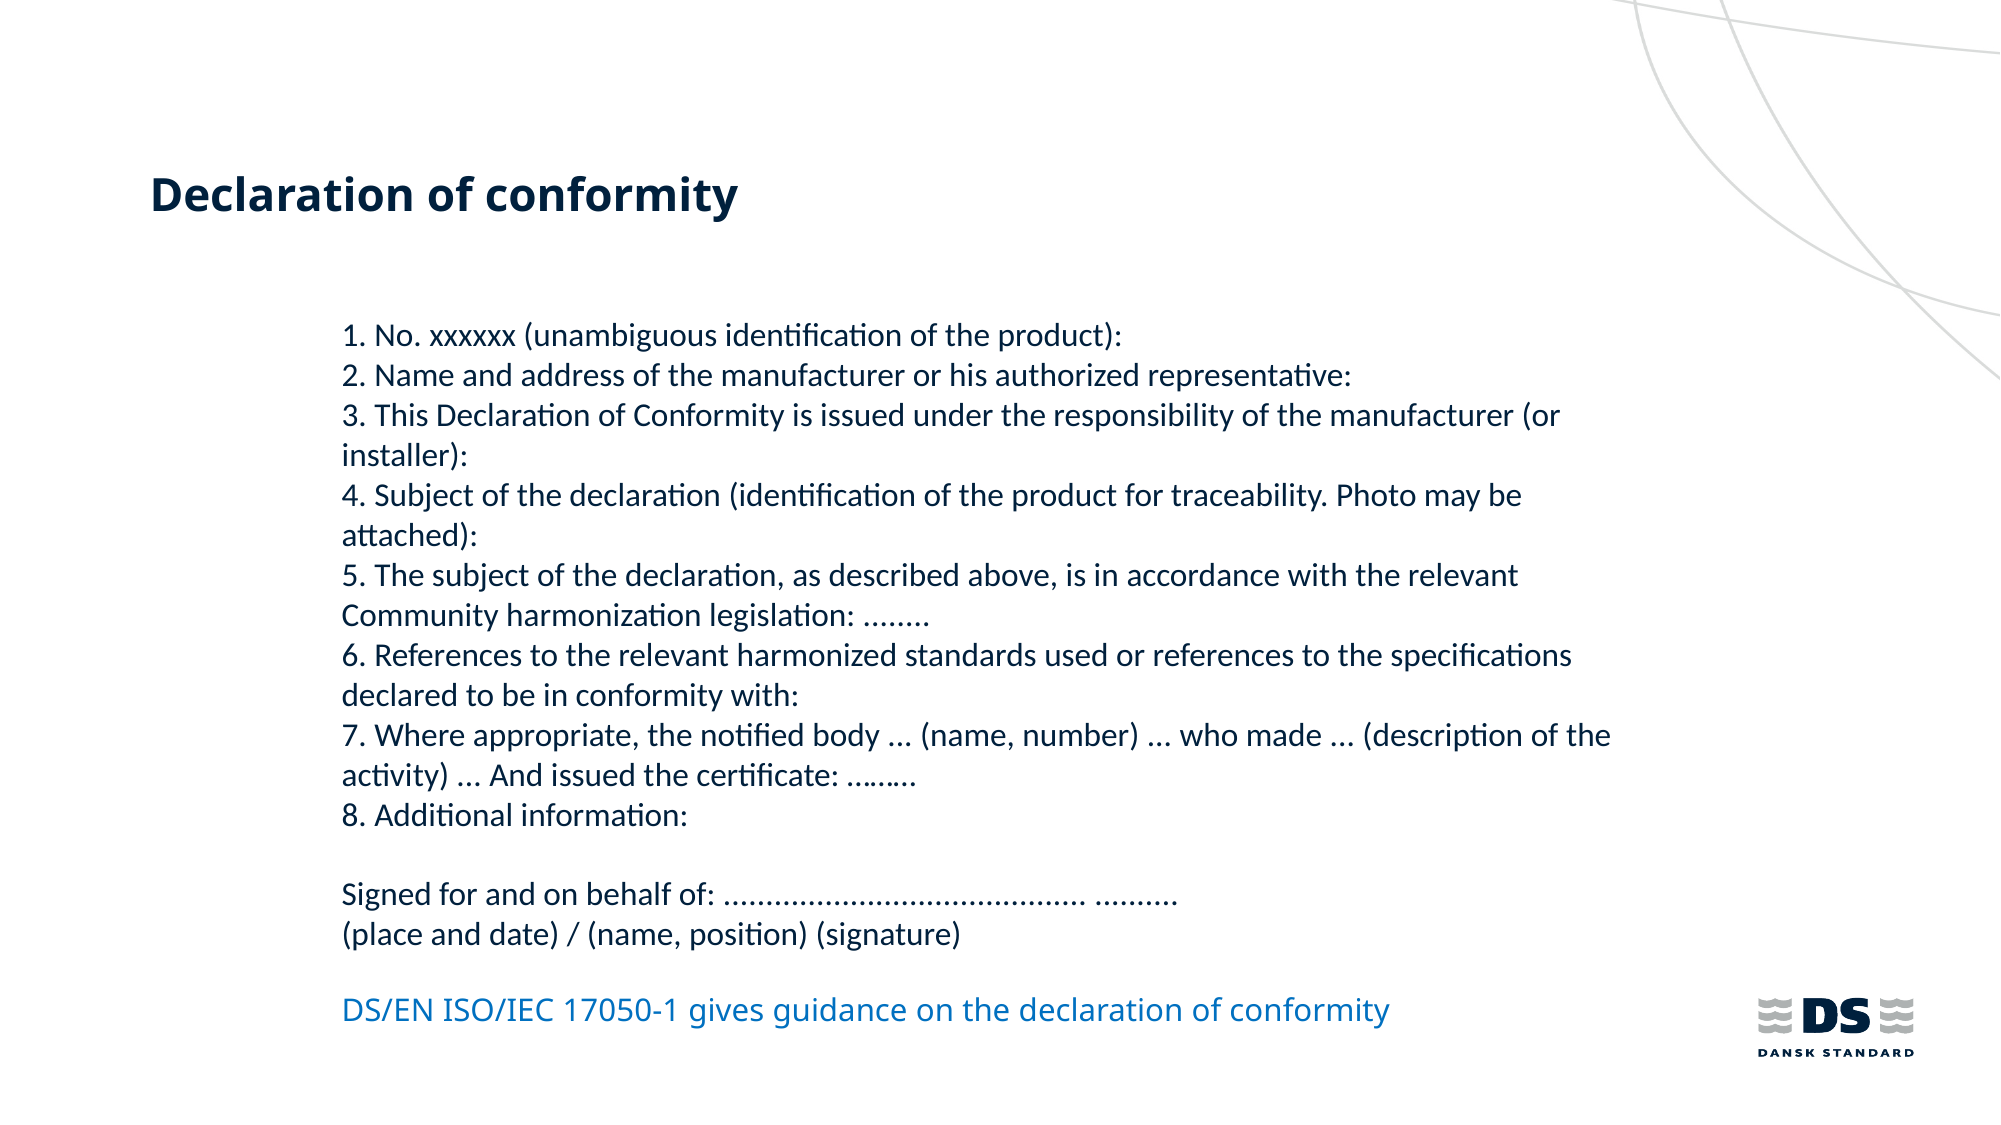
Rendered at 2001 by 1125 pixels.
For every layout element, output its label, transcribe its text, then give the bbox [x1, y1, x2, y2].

picture [1575, 0, 2000, 413]
picture [1702, 958, 2000, 1125]
title Declaration of conformity [149, 165, 1845, 287]
text_box 1. No. xxxxxx (unambiguous identification of the product): 2. Name and address of the manufacturer or his authorized representative: 3. This Declaration of Conformity is issued under the responsibility of the manufacturer (or installer): 4. Subject of the declaration (identification of the product for traceability. Photo may be attached): 5. The subject of the declaration, as described above, is in accordance with the relevant Community harmonization legislation: ........ 6. References to the relevant harmonized standards used or references to the specifications declared to be in conformity with: 7. Where appropriate, the notified body ... (name, number) ... who made ... (description of the activity) ... And issued the certificate: ……… 8. Additional information: Signed for and on behalf of: ........................................... .......... (place and date) / (name, position) (signature) DS/EN ISO/IEC 17050-1 gives guidance on the declaration of conformity [326, 306, 1669, 1035]
